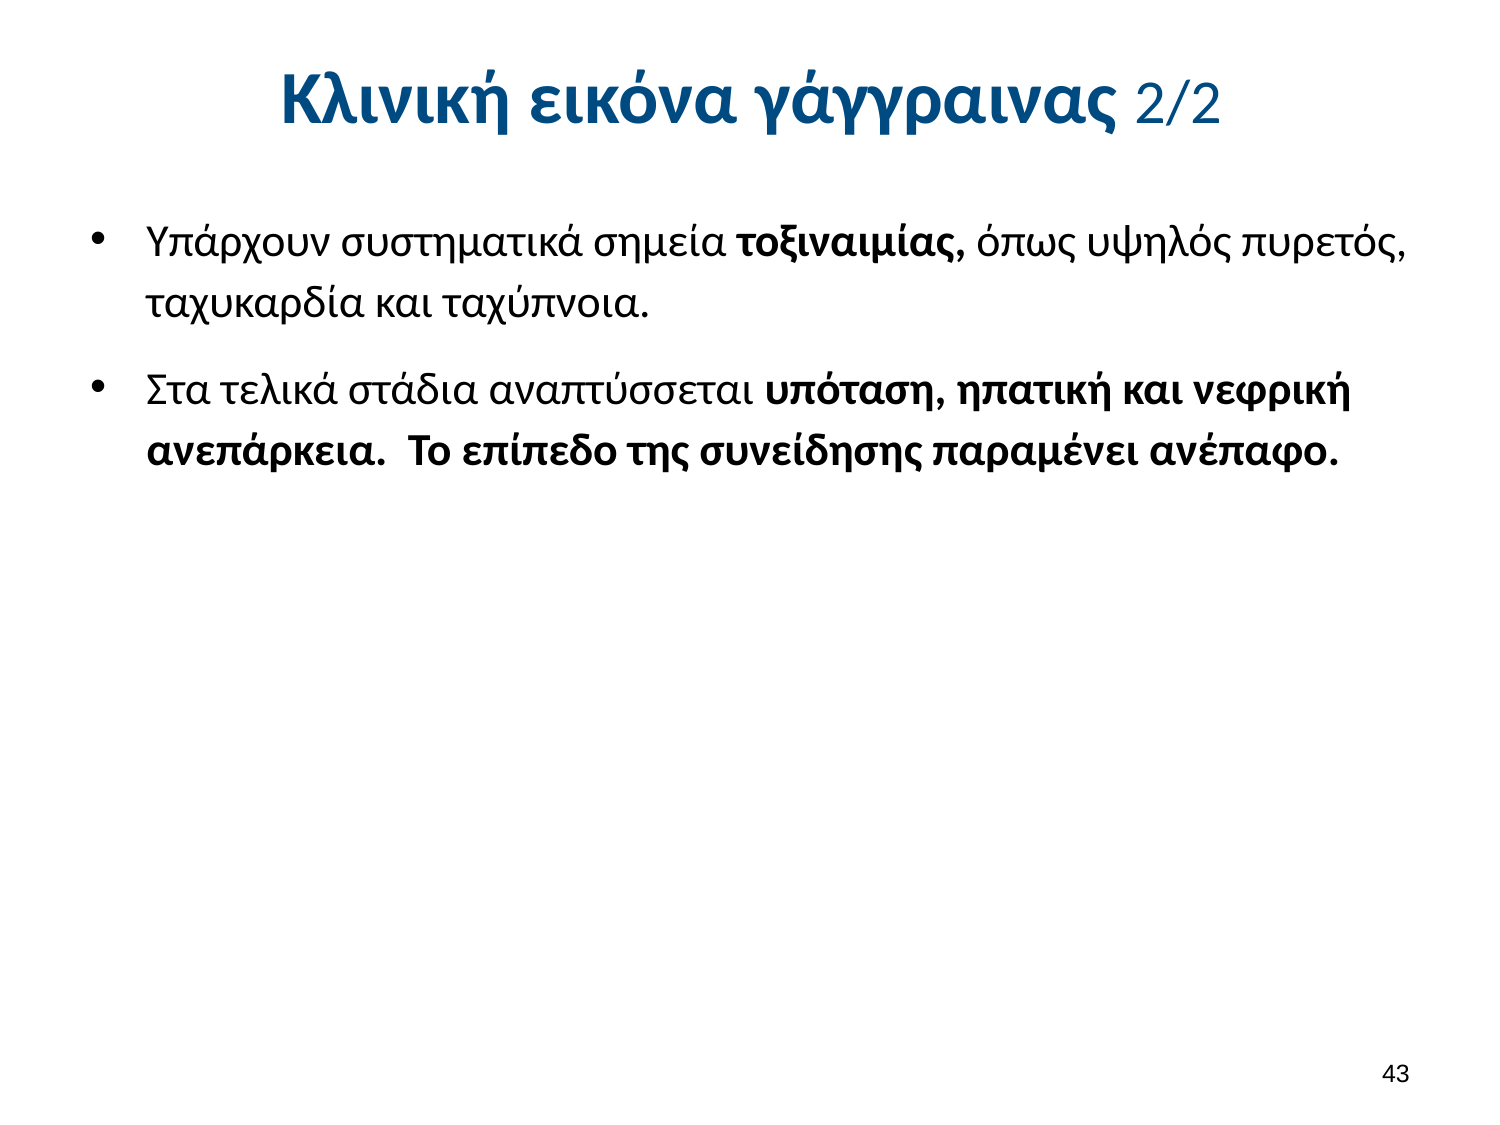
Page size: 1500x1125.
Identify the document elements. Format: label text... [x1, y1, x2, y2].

list Υπάρχουν συστηματικά σημεία τοξιναιμίας, όπως υψηλός πυρετός, ταχυκαρδία και ταχύπνοια. Στα τελικά στάδια αναπτύσσεται υπόταση, ηπατική και νεφρική ανεπάρκεια. Το επίπεδο της συνείδησης παραμένει ανέπαφο. [75, 196, 1425, 1024]
slide_number 42 [1074, 1042, 1425, 1103]
title Κλινική εικόνα γάγγραινας 2/2 [76, 19, 1427, 169]
